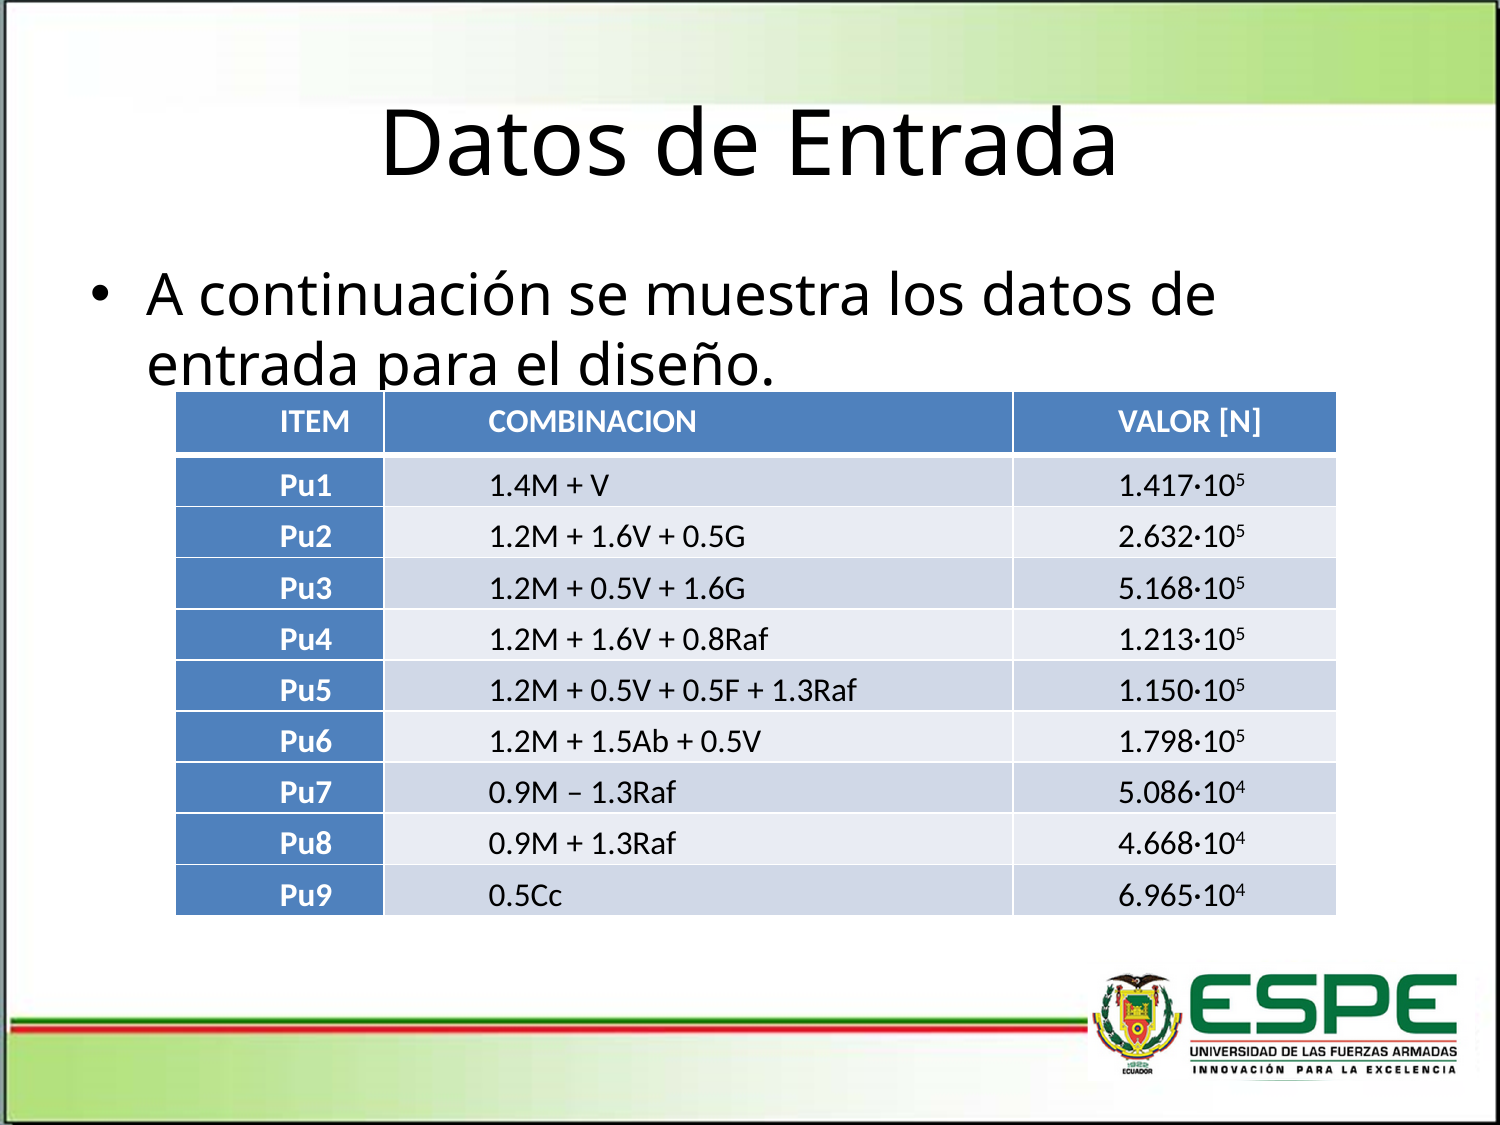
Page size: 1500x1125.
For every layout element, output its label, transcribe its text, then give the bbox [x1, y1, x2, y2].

table_cell 1.4M + V [385, 458, 1012, 506]
table_cell 2.632·105 [1014, 507, 1336, 557]
table_header VALOR [N] [1014, 392, 1336, 452]
table_cell Pu2 [176, 507, 383, 557]
table_cell 1.2M + 1.6V + 0.5G [385, 507, 1012, 557]
table_cell Pu3 [176, 558, 383, 608]
table_cell Pu5 [176, 661, 383, 710]
list A continuación se muestra los datos de entrada para el diseño. [75, 249, 1450, 950]
table_cell 5.086·104 [1014, 763, 1336, 812]
table_cell 1.2M + 1.6V + 0.8Raf [385, 610, 1012, 659]
table_cell 1.2M + 0.5V + 1.6G [385, 558, 1012, 608]
table_cell 0.9M + 1.3Raf [385, 814, 1012, 864]
table_cell 1.798·105 [1014, 712, 1336, 761]
table_cell 1.417·105 [1014, 458, 1336, 506]
table_cell Pu7 [176, 763, 383, 812]
table_cell 0.9M – 1.3Raf [385, 763, 1012, 812]
table_cell 4.668·104 [1014, 814, 1336, 864]
table_cell Pu9 [176, 865, 383, 915]
table_header COMBINACION [385, 392, 1012, 452]
table_cell Pu4 [176, 610, 383, 659]
table_cell 5.168·105 [1014, 558, 1336, 608]
table_cell 1.213·105 [1014, 610, 1336, 659]
table_cell 0.5Cc [385, 865, 1012, 915]
table_cell Pu8 [176, 814, 383, 864]
table_cell 1.2M + 1.5Ab + 0.5V [385, 712, 1012, 761]
table_header ITEM [176, 392, 383, 452]
title Datos de Entrada [75, 45, 1425, 233]
table_cell 1.150·105 [1014, 661, 1336, 710]
table_cell Pu1 [176, 458, 383, 506]
table_cell 1.2M + 0.5V + 0.5F + 1.3Raf [385, 661, 1012, 710]
table_cell 6.965·104 [1014, 865, 1336, 915]
picture [0, 0, 1500, 1125]
table_cell Pu6 [176, 712, 383, 761]
